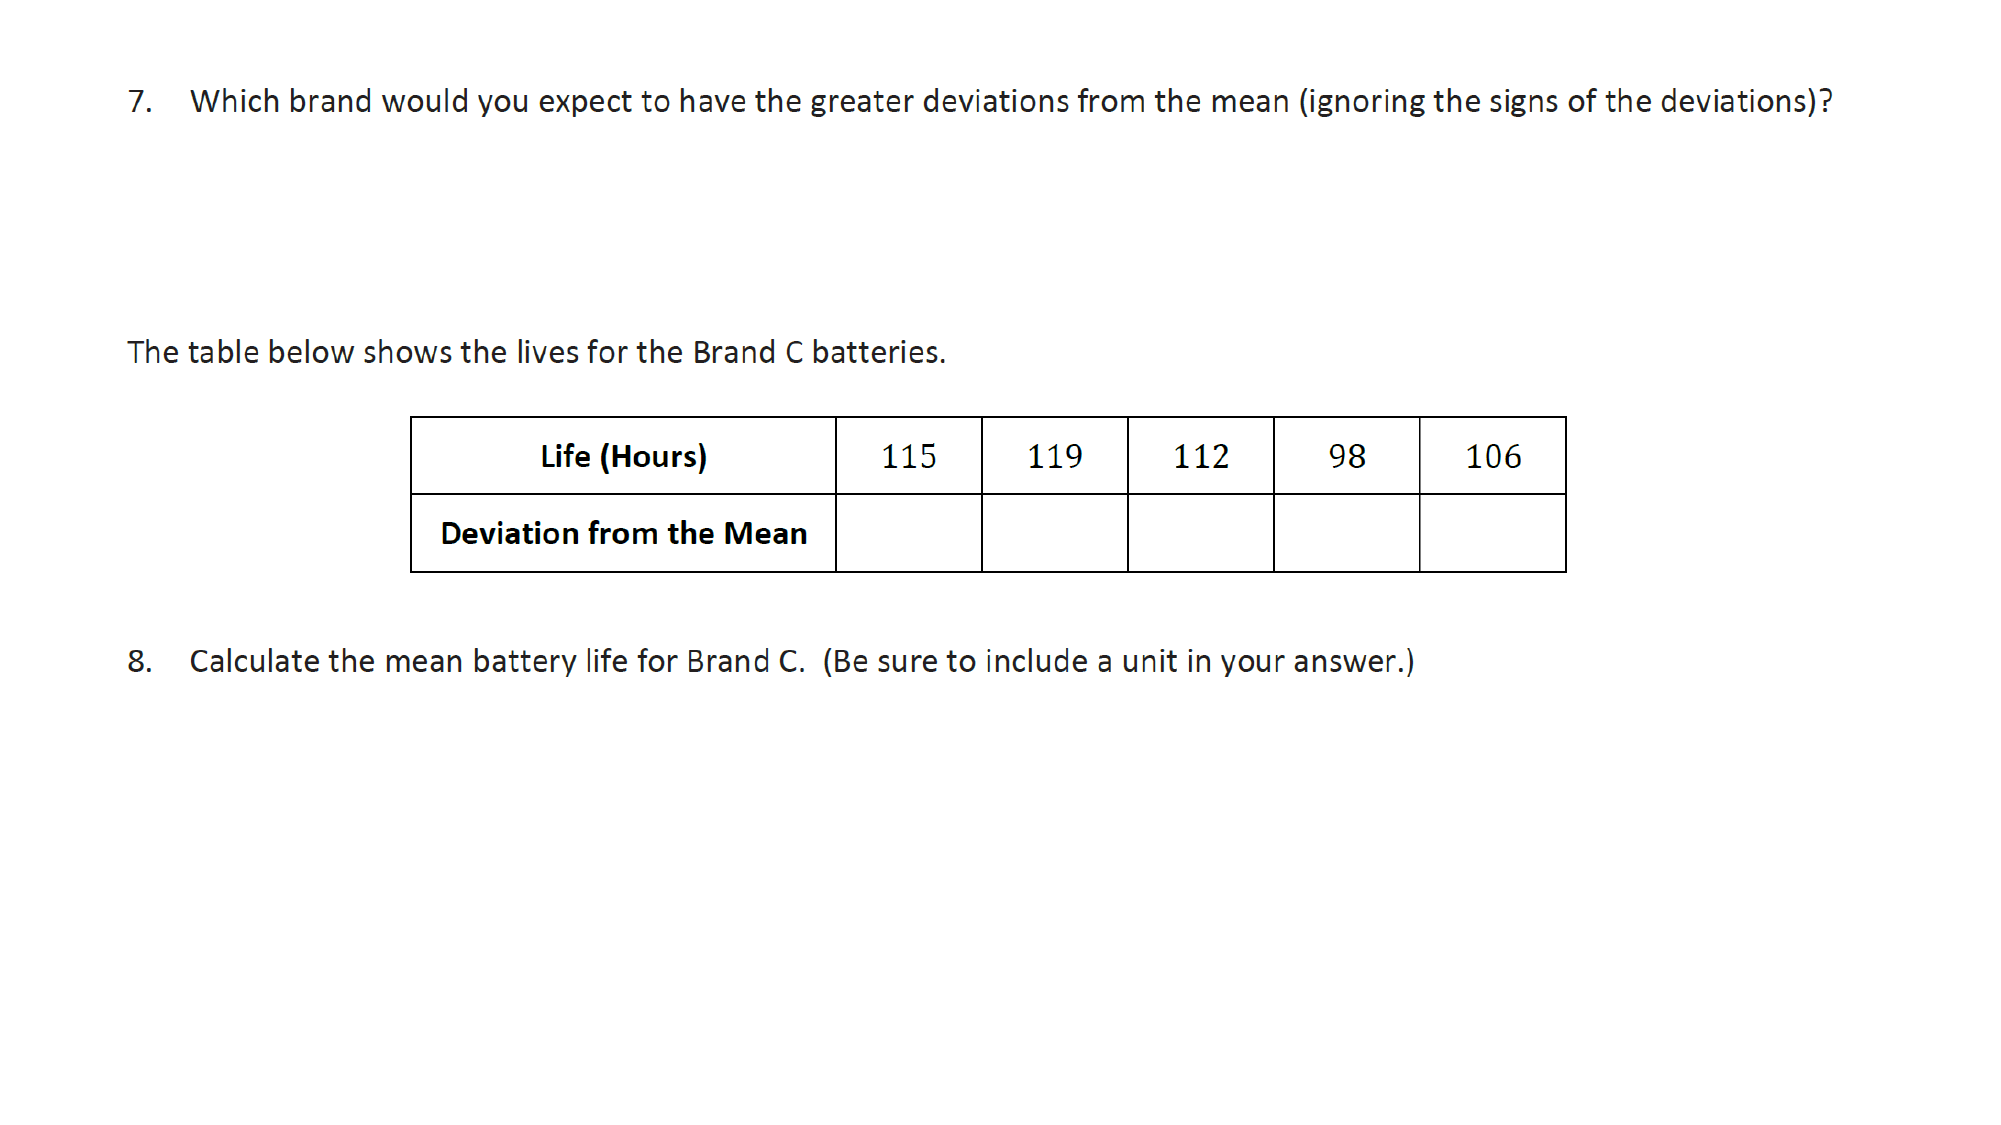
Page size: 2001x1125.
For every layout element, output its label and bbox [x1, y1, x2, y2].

picture [102, 59, 1863, 1098]
